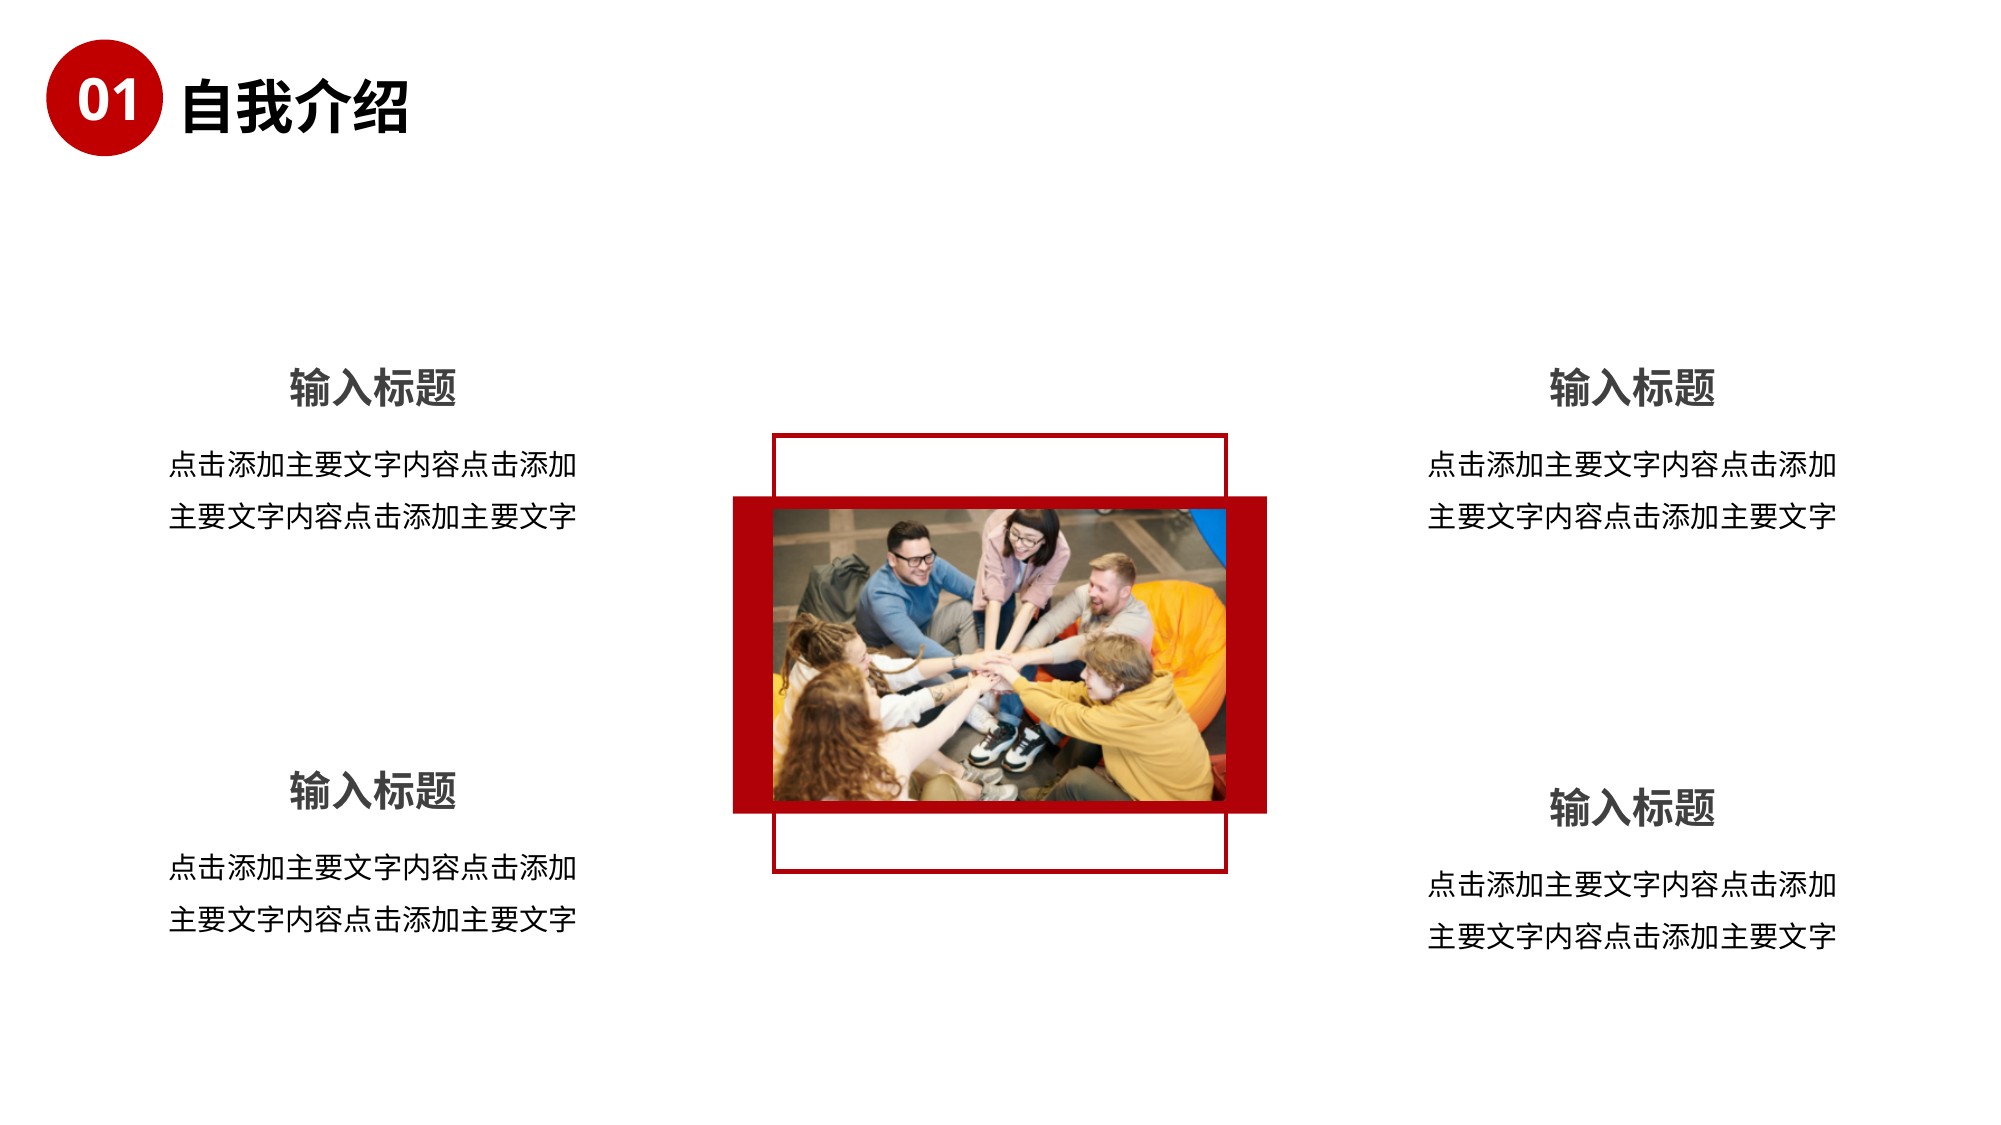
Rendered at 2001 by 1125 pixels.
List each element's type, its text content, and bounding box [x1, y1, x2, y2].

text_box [732, 435, 1267, 872]
text_box 输入标题 点击添加主要文字内容点击添加主要文字内容点击添加主要文字 [137, 354, 609, 548]
text_box 输入标题 点击添加主要文字内容点击添加主要文字内容点击添加主要文字 [1397, 774, 1868, 967]
text_box 输入标题 点击添加主要文字内容点击添加主要文字内容点击添加主要文字 [1397, 354, 1868, 548]
text_box 输入标题 点击添加主要文字内容点击添加主要文字内容点击添加主要文字 [137, 757, 609, 950]
